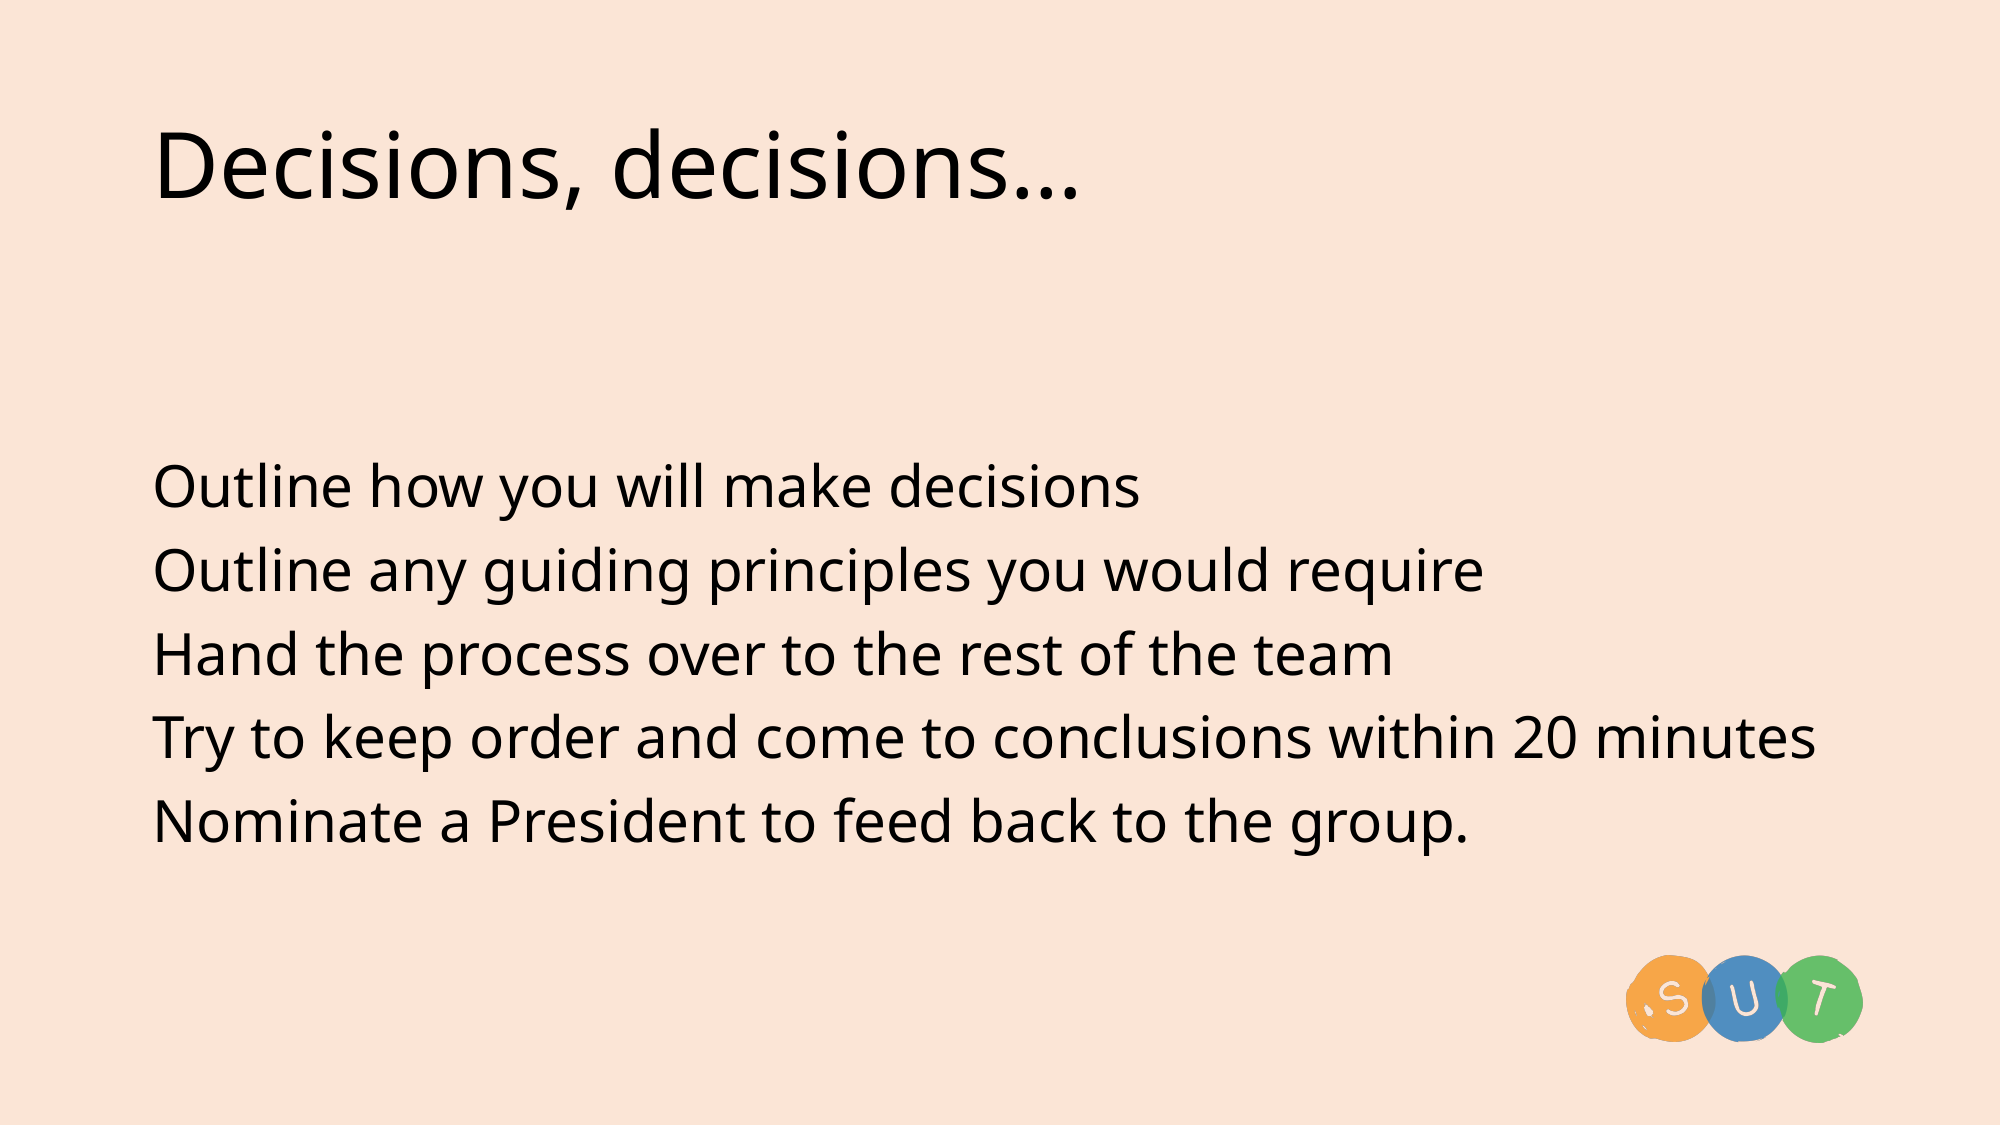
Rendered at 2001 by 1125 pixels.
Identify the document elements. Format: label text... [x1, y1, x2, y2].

picture [1626, 1014, 1863, 1043]
list Outline how you will make decisions Outline any guiding principles you would require Hand the process over to the rest of the team Try to keep order and come to conclusions within 20 minutes Nominate a President to feed back to the group. [137, 299, 1863, 1014]
title Decisions, decisions… [137, 59, 1863, 278]
